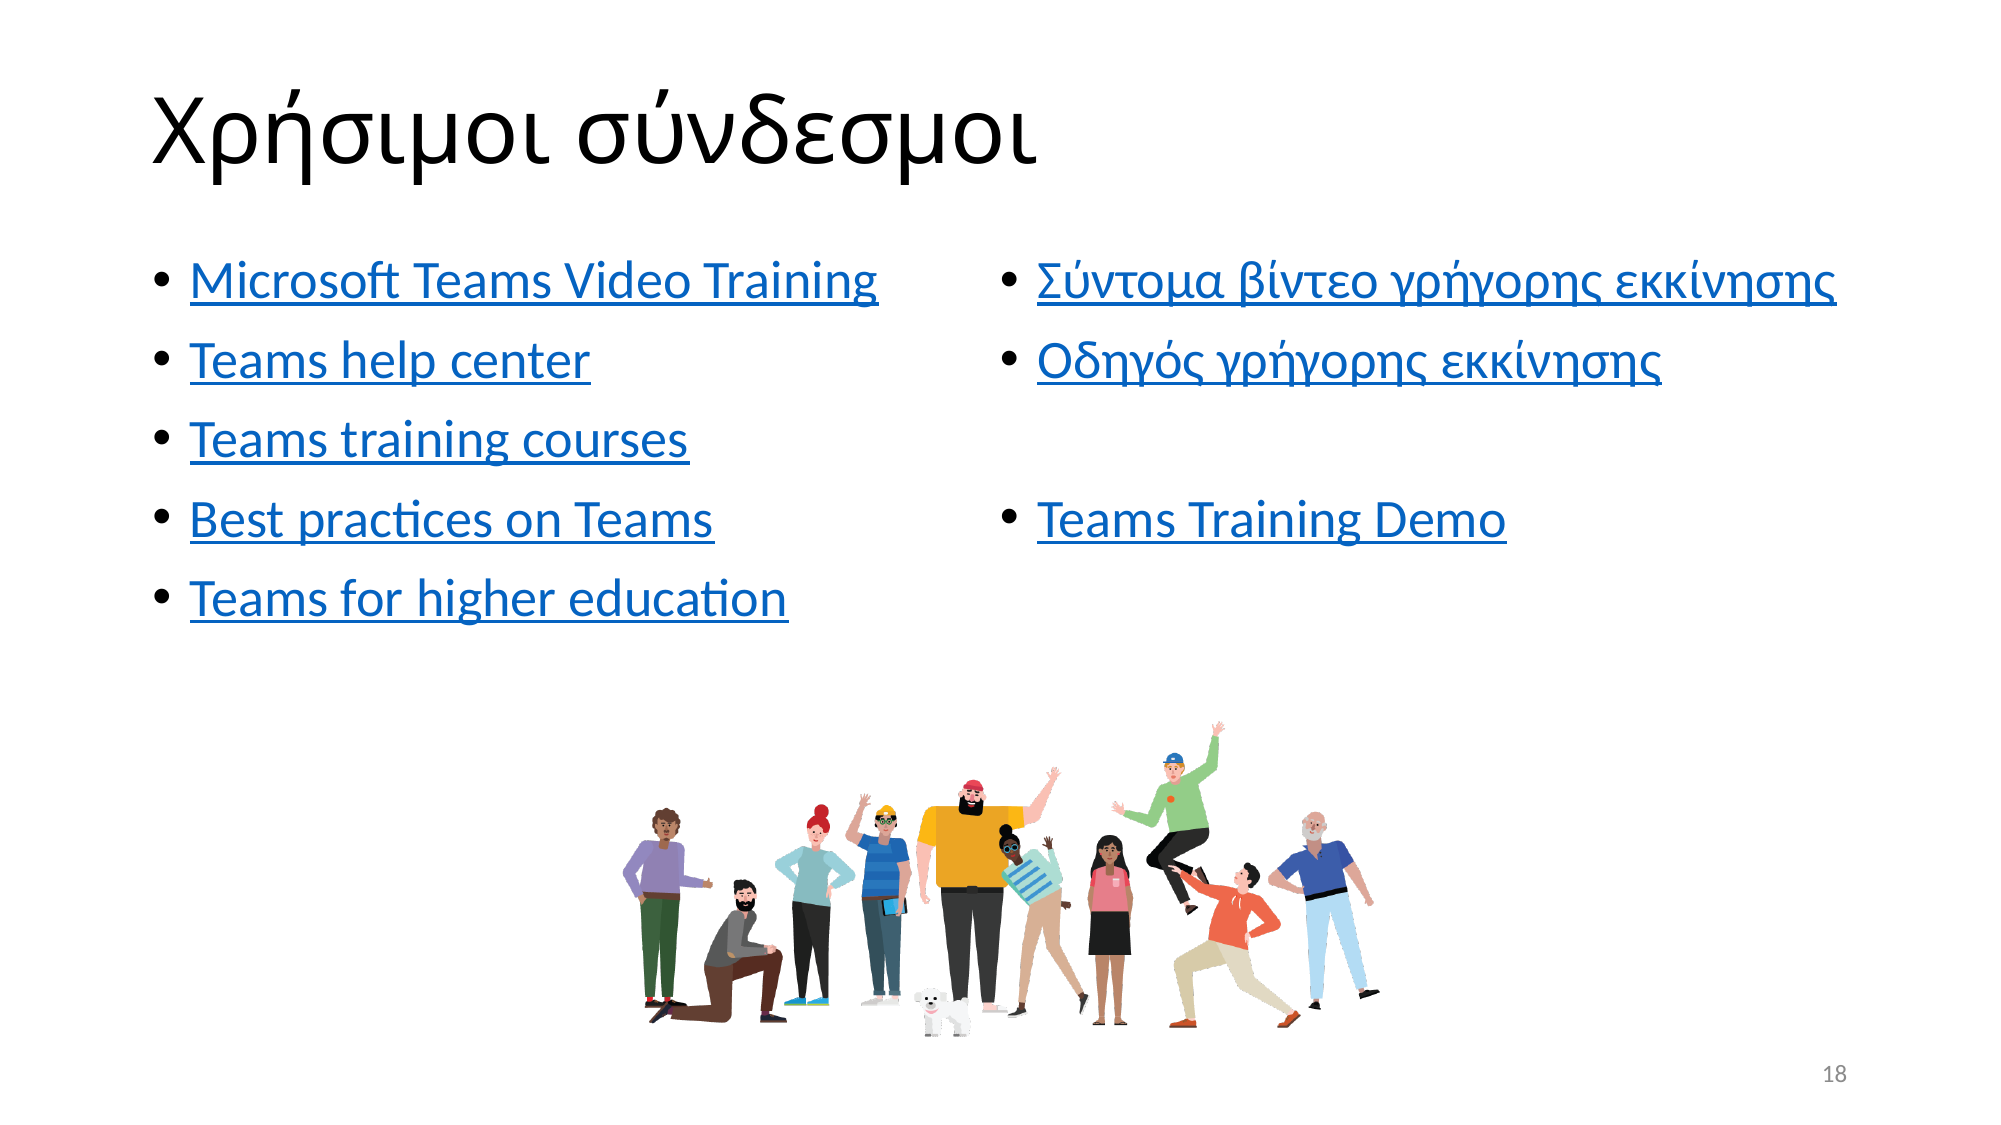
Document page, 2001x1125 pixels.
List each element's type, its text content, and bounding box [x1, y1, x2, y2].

slide_number 18 [1412, 1042, 1863, 1103]
picture [614, 720, 1386, 1040]
list Microsoft Teams Video Training Teams help center Teams training courses Best practices on Teams Teams for higher education Σύντομα βίντεο γρήγορης εκκίνησης Οδηγός γρήγορης εκκίνησης Teams Training Demo [137, 244, 1863, 659]
title Χρήσιμοι σύνδεσμοι [137, 59, 1863, 208]
